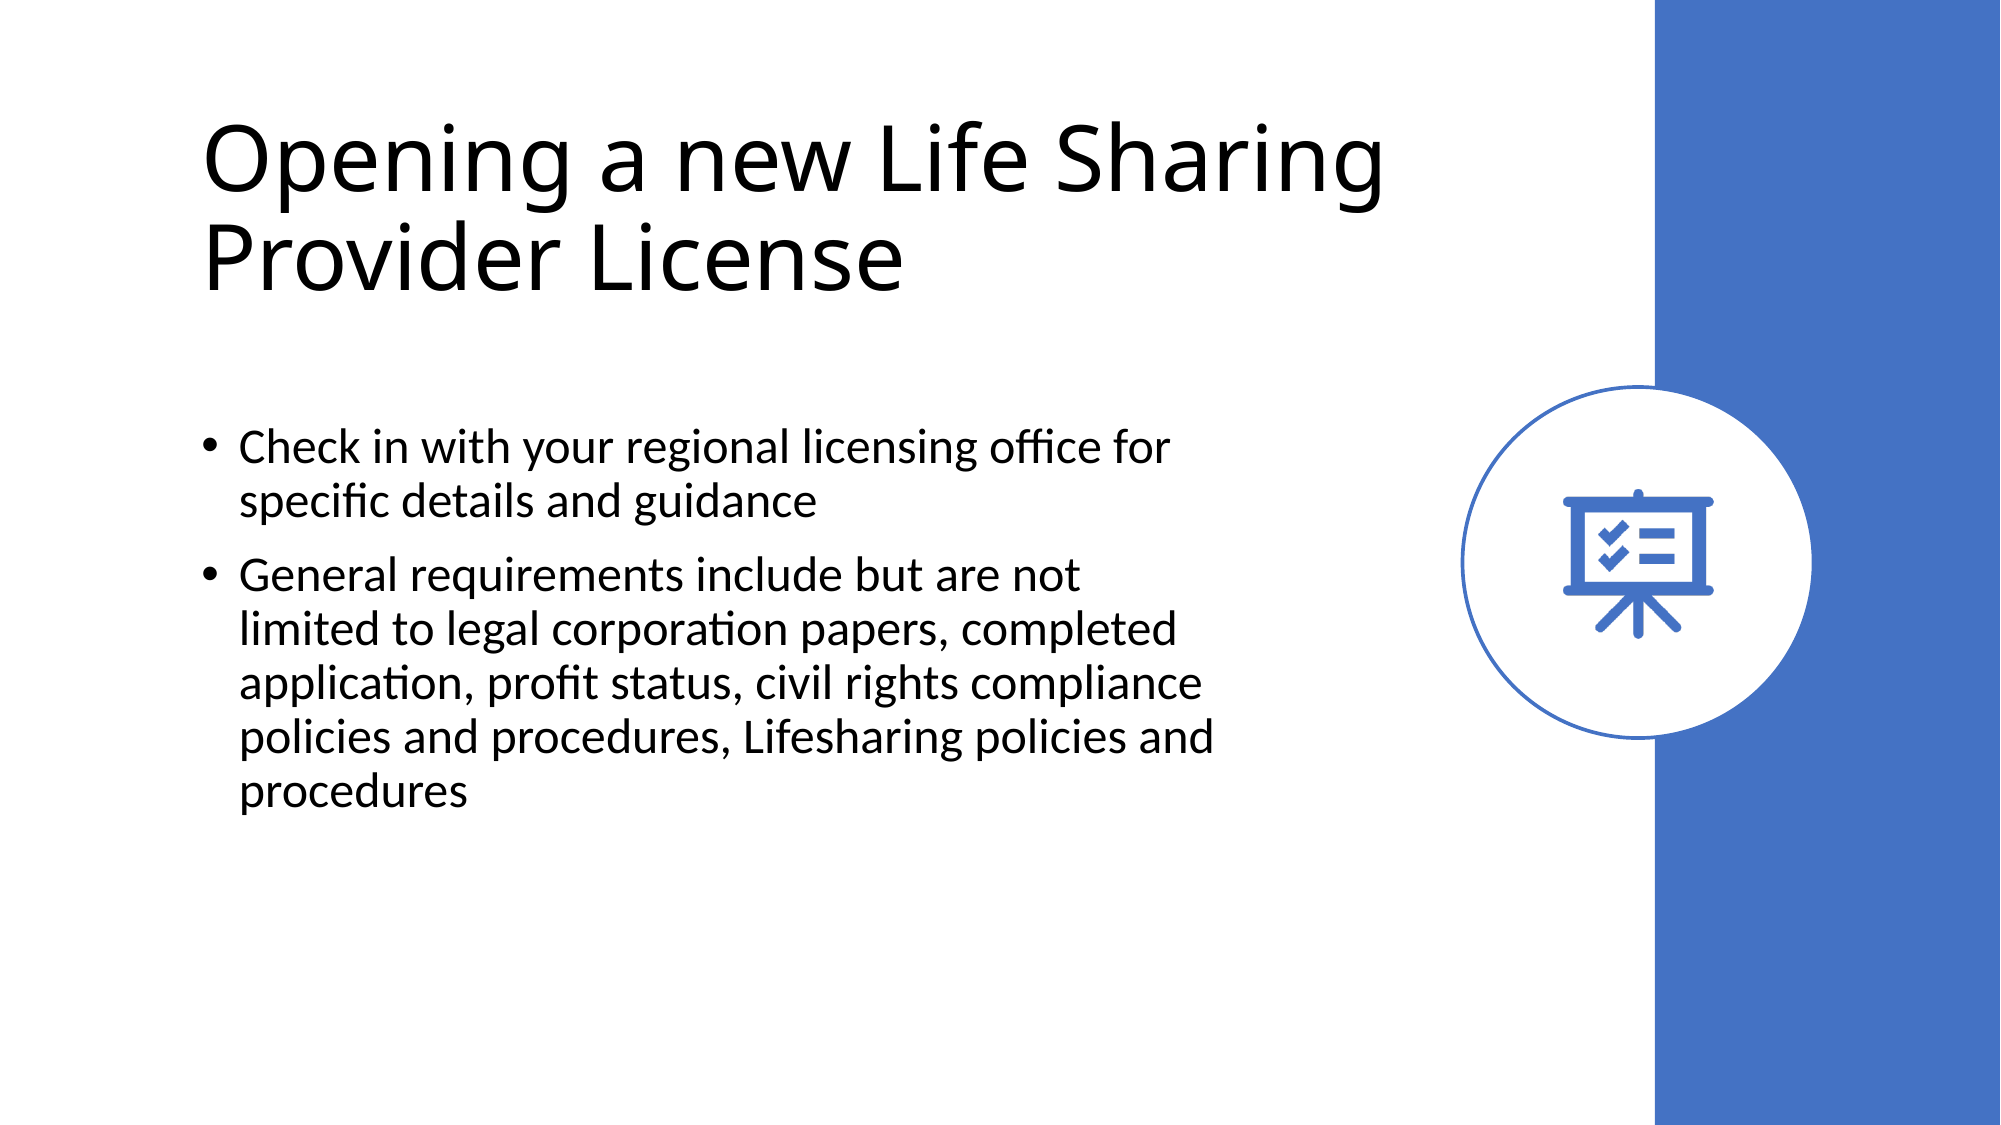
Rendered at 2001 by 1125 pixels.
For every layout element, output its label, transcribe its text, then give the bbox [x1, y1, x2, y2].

list Check in with your regional licensing office for specific details and guidance General requirements include but are not limited to legal corporation papers, completed application, profit status, civil rights compliance policies and procedures, Lifesharing policies and procedures [186, 373, 1248, 940]
text_box [1461, 385, 1815, 740]
picture [1544, 468, 1732, 657]
title Opening a new Life Sharing Provider License [186, 102, 1413, 321]
text_box [1654, 0, 2000, 1125]
